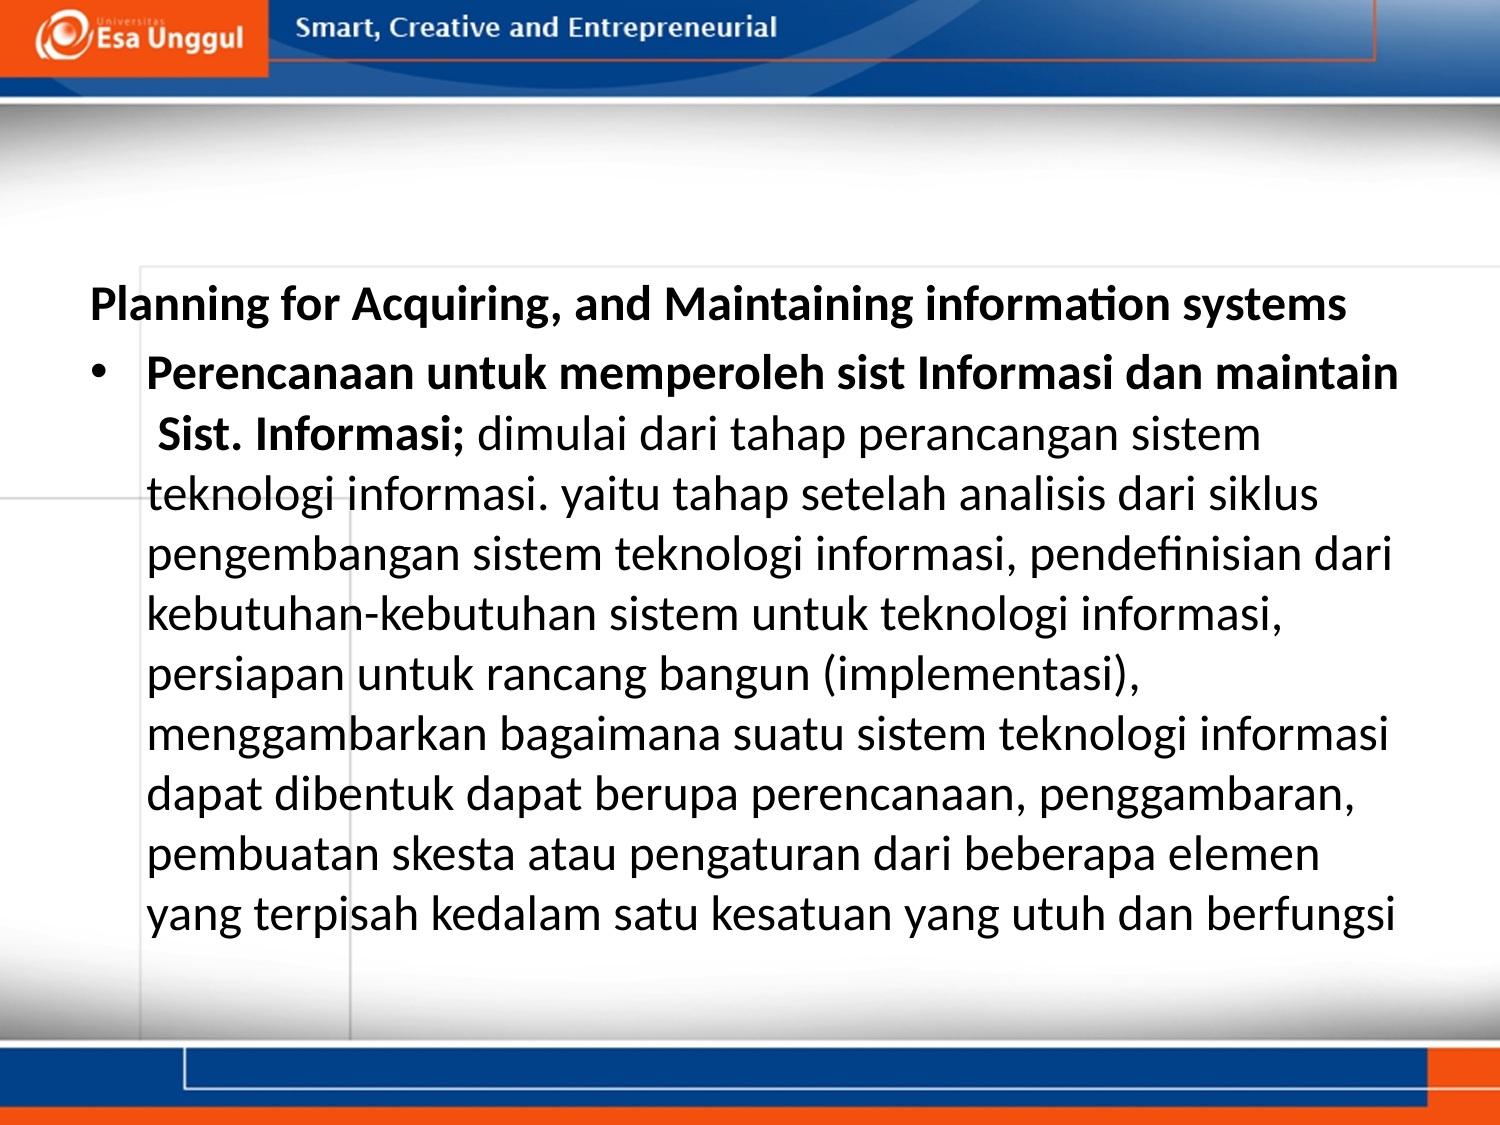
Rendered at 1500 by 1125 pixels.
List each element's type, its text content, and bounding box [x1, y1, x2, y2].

list Planning for Acquiring, and Maintaining information systems Perencanaan untuk memperoleh sist Informasi dan maintain Sist. Informasi; dimulai dari tahap perancangan sistem teknologi informasi. yaitu tahap setelah analisis dari siklus pengembangan sistem teknologi informasi, pendefinisian dari kebutuhan-kebutuhan sistem untuk teknologi informasi, persiapan untuk rancang bangun (implementasi), menggambarkan bagaimana suatu sistem teknologi informasi dapat dibentuk dapat berupa perencanaan, penggambaran, pembuatan skesta atau pengaturan dari beberapa elemen yang terpisah kedalam satu kesatuan yang utuh dan berfungsi [75, 262, 1425, 1005]
picture [0, 0, 1500, 1125]
